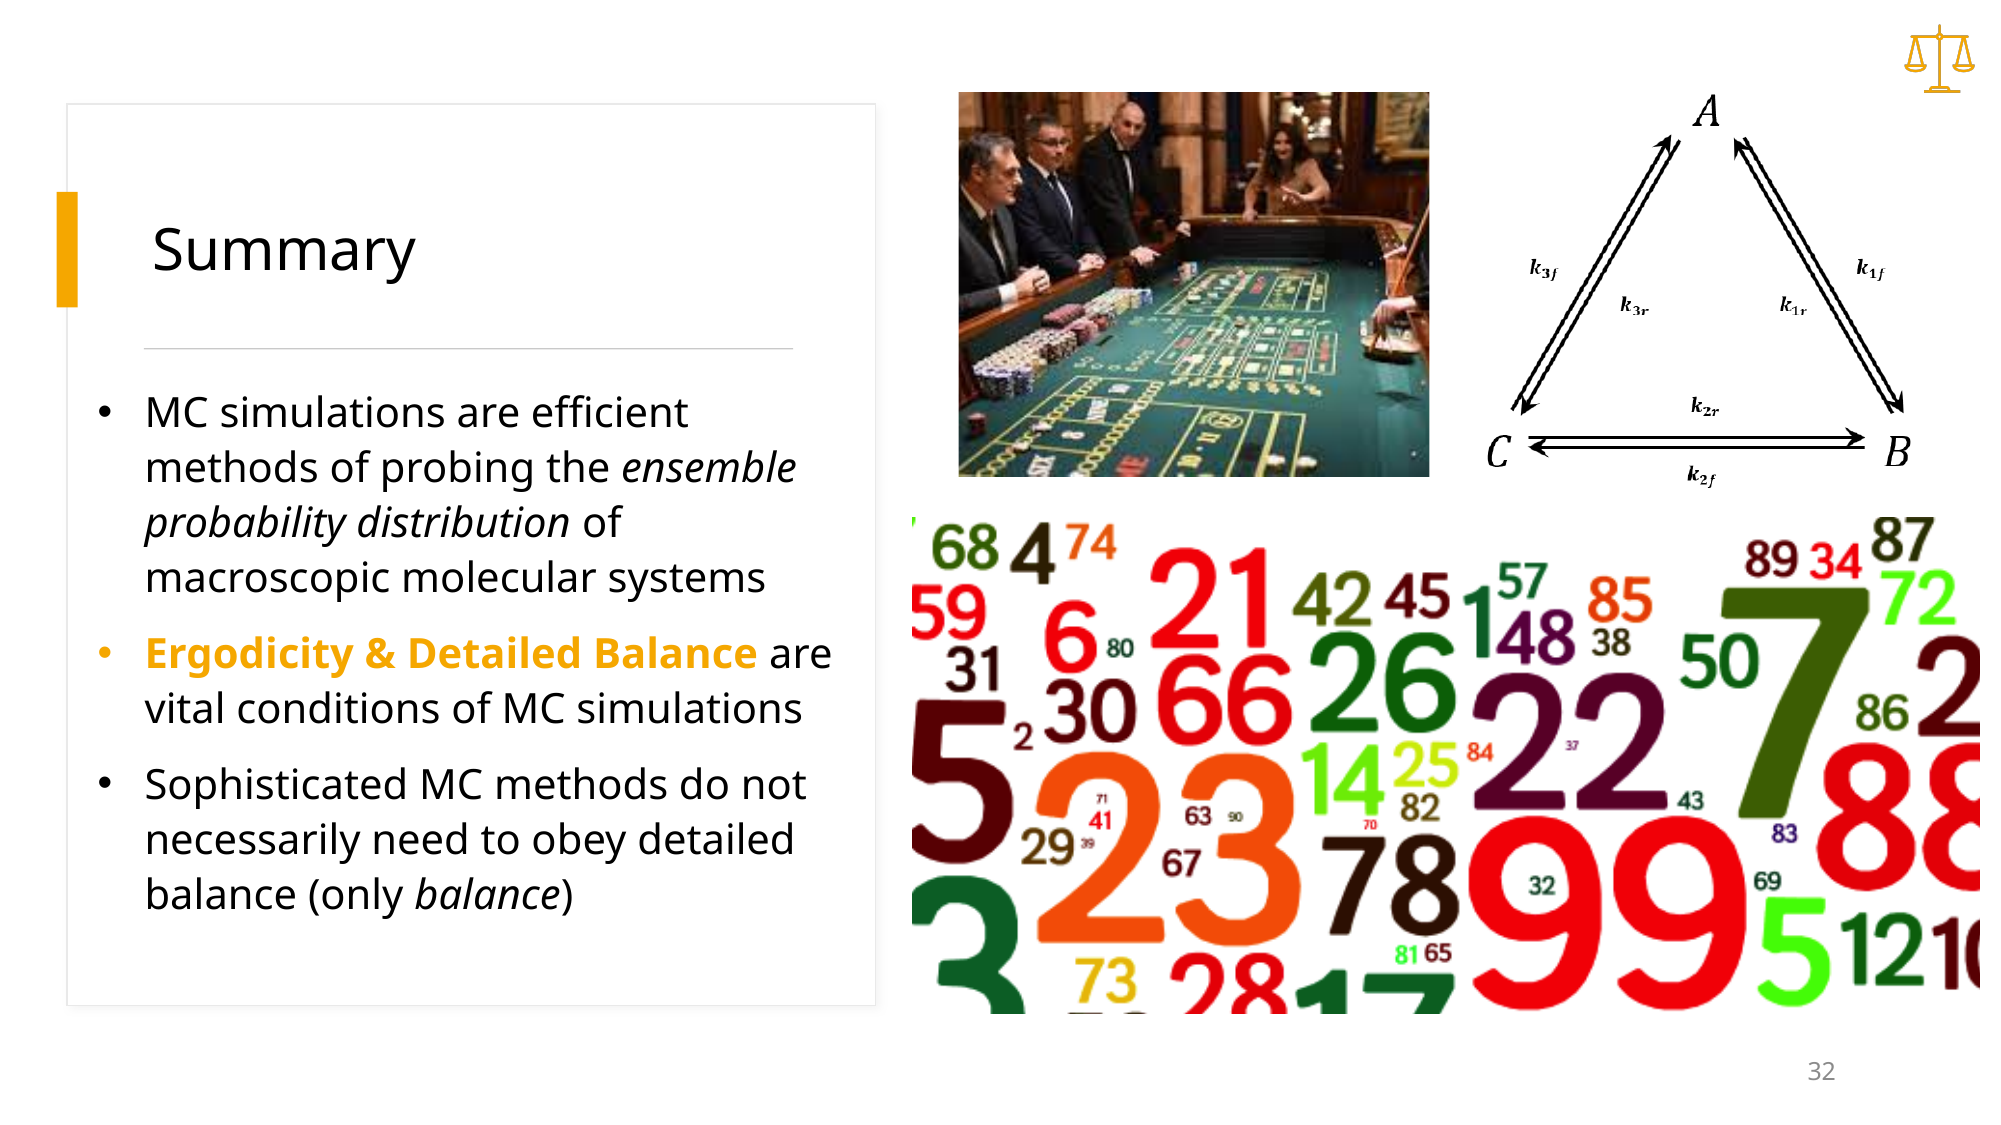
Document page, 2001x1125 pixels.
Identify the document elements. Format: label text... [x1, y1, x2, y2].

picture [1470, 18, 1980, 494]
slide_number 32 [1401, 1042, 1851, 1103]
title Summary [138, 160, 804, 342]
list MC simulations are efficient methods of probing the ensemble probability distribution of macroscopic molecular systems Ergodicity & Detailed Balance are vital conditions of MC simulations Sophisticated MC methods do not necessarily need to obey detailed balance (only balance) [82, 373, 848, 998]
picture [912, 509, 1980, 1014]
picture [958, 92, 1430, 477]
